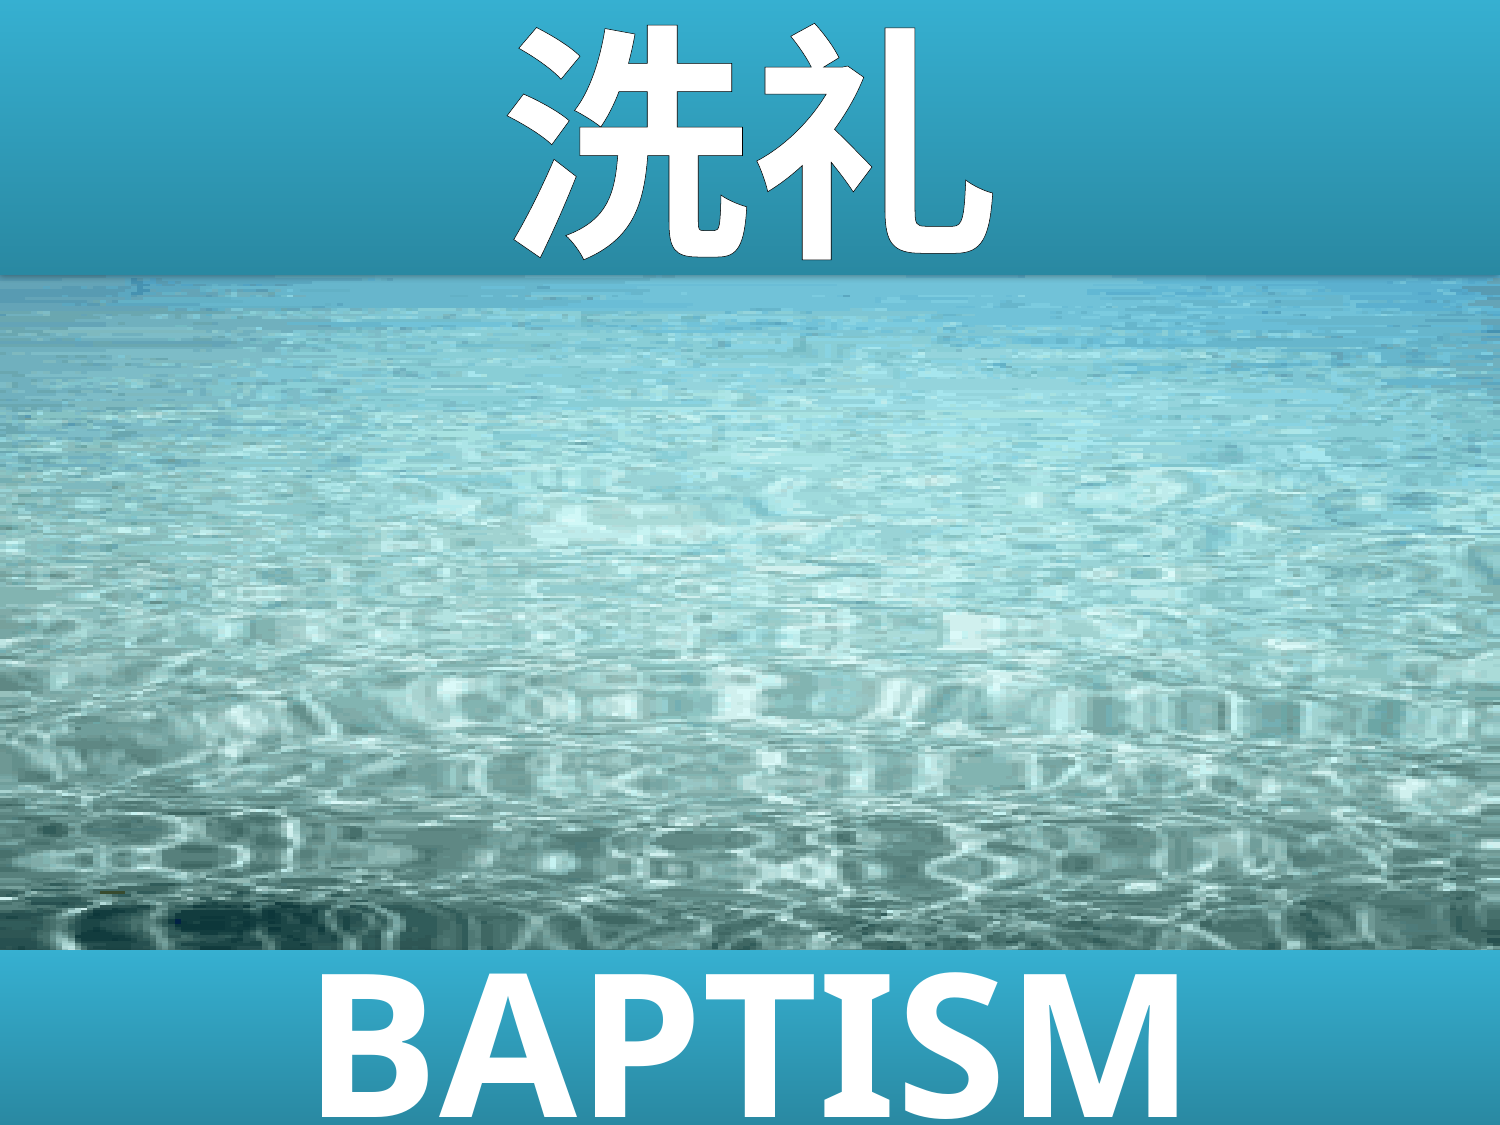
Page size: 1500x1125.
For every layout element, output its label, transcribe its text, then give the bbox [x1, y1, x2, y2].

picture [0, 87, 1500, 963]
text_box 洗礼 [0, 0, 1500, 87]
text_box BAPTISM [0, 969, 1500, 1125]
